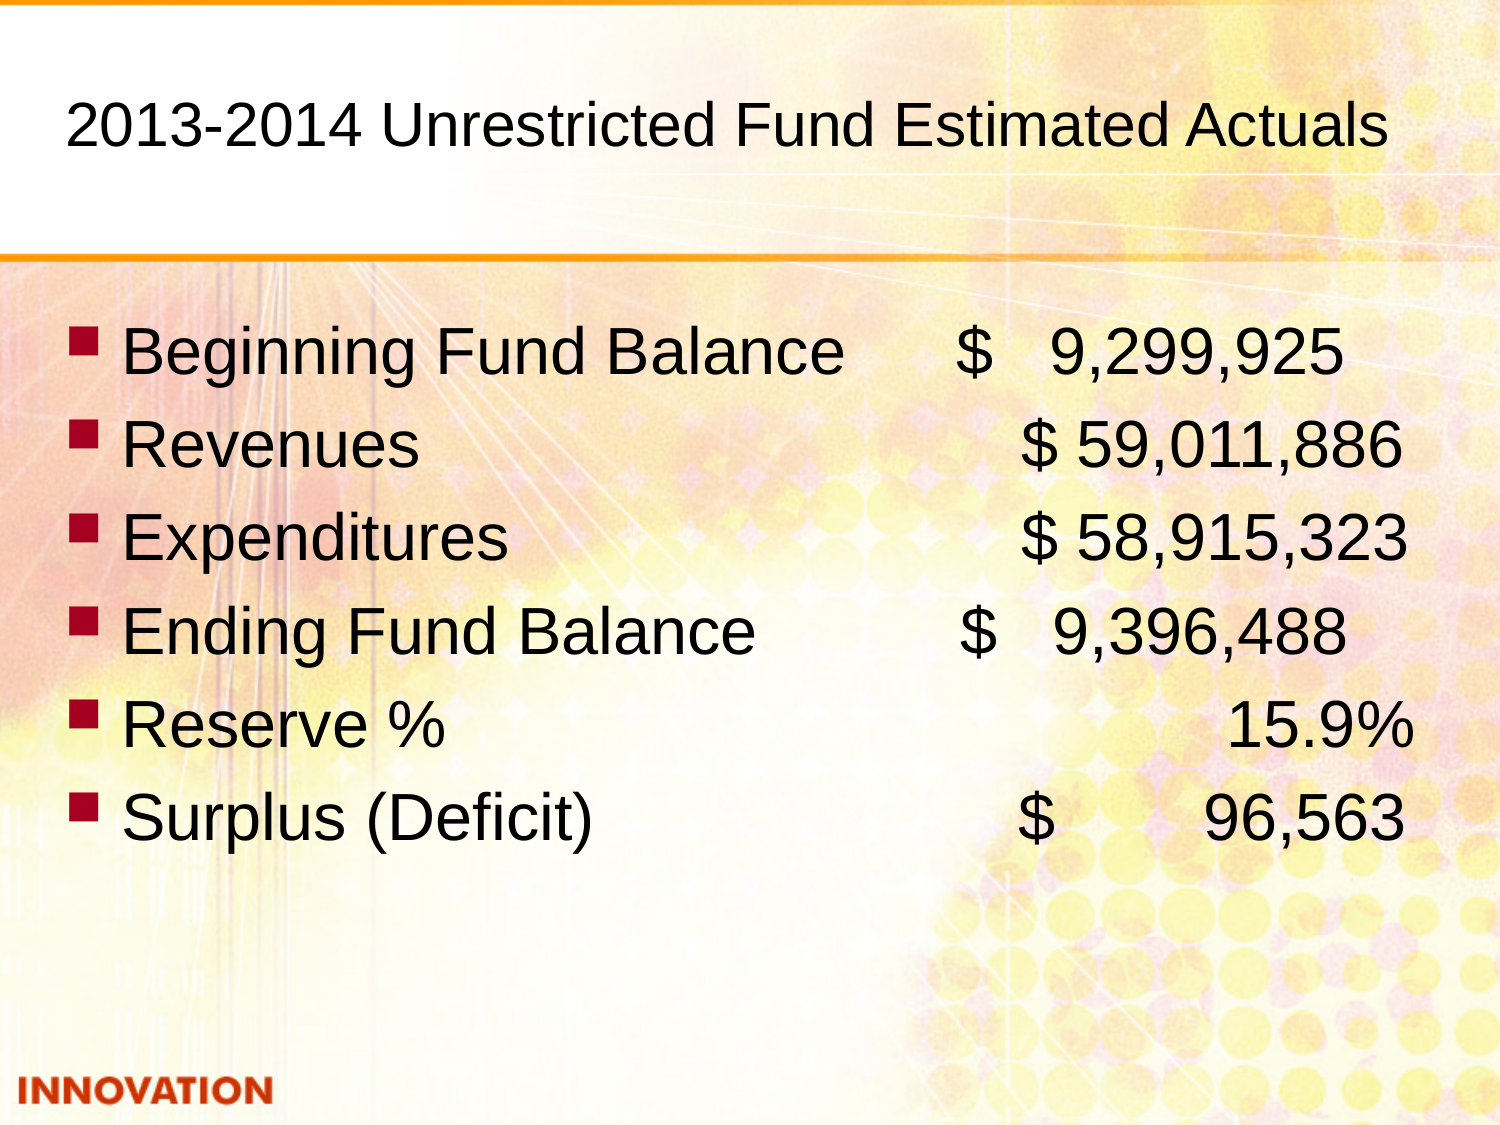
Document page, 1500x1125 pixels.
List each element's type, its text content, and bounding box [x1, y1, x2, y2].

title 2013-2014 Unrestricted Fund Estimated Actuals [50, 50, 1450, 194]
list Beginning Fund Balance $ 9,299,925 Revenues $ 59,011,886 Expenditures $ 58,915,323 Ending Fund Balance $ 9,396,488 Reserve % 15.9% Surplus (Deficit) $ 96,563 [50, 299, 1450, 1038]
picture [0, 0, 1500, 1125]
